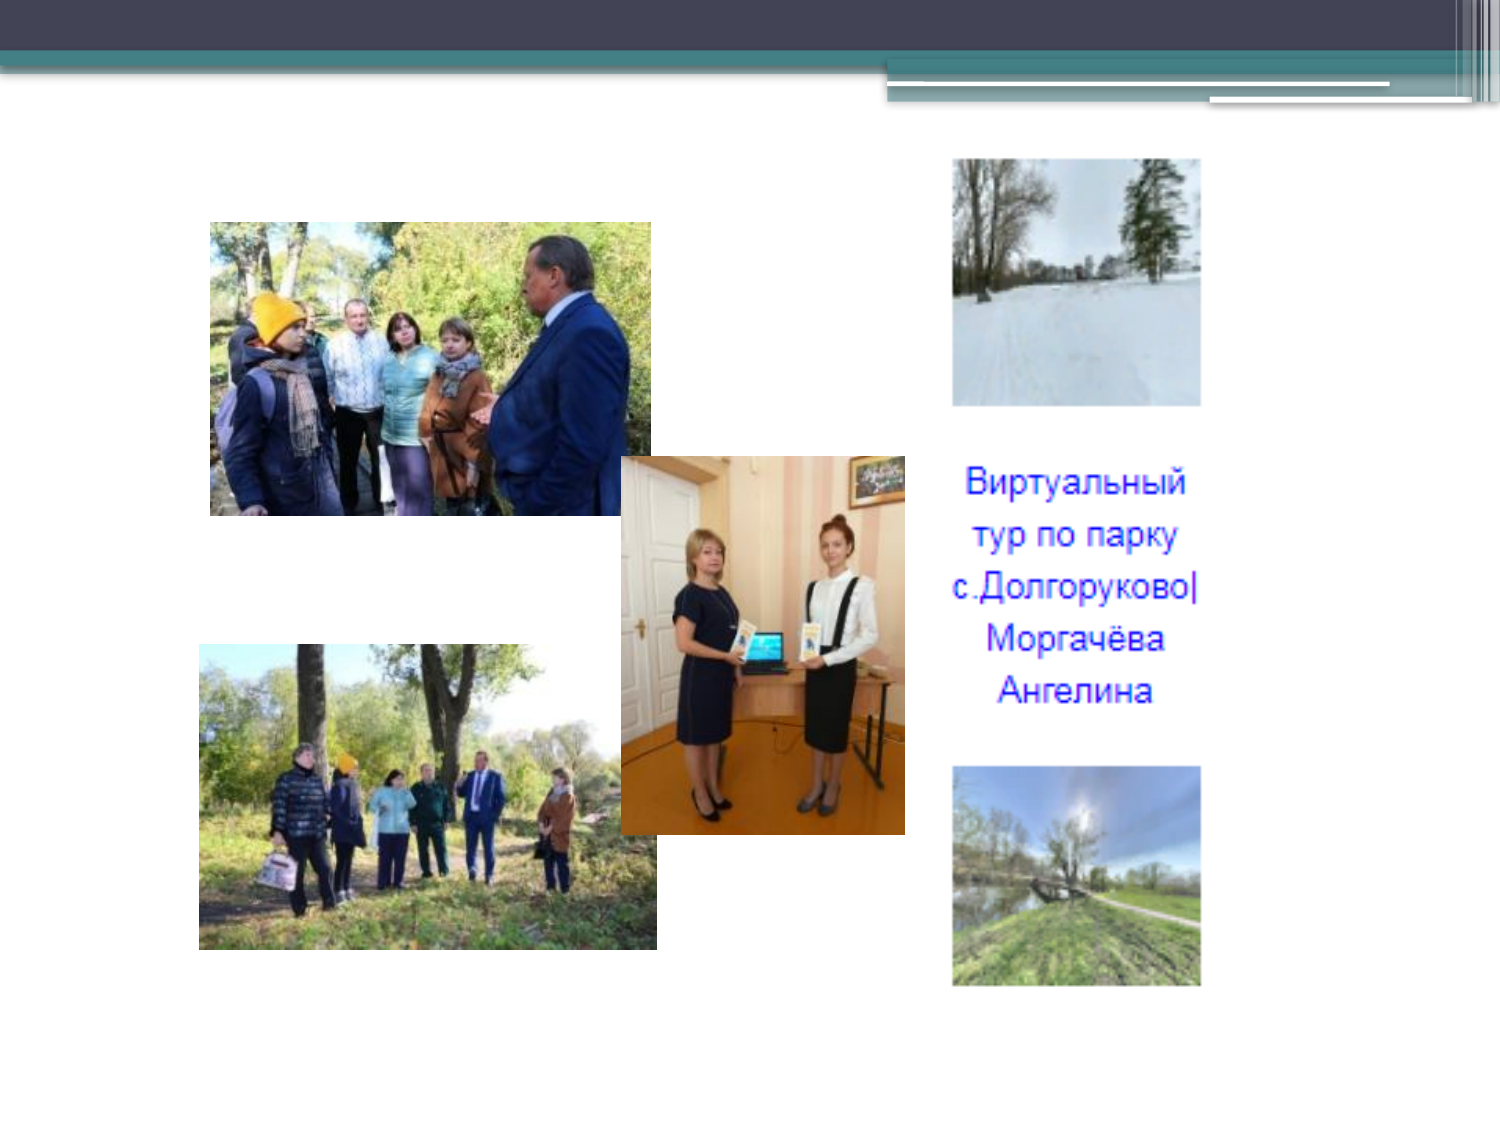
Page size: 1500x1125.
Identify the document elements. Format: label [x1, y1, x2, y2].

picture [198, 124, 1301, 1072]
